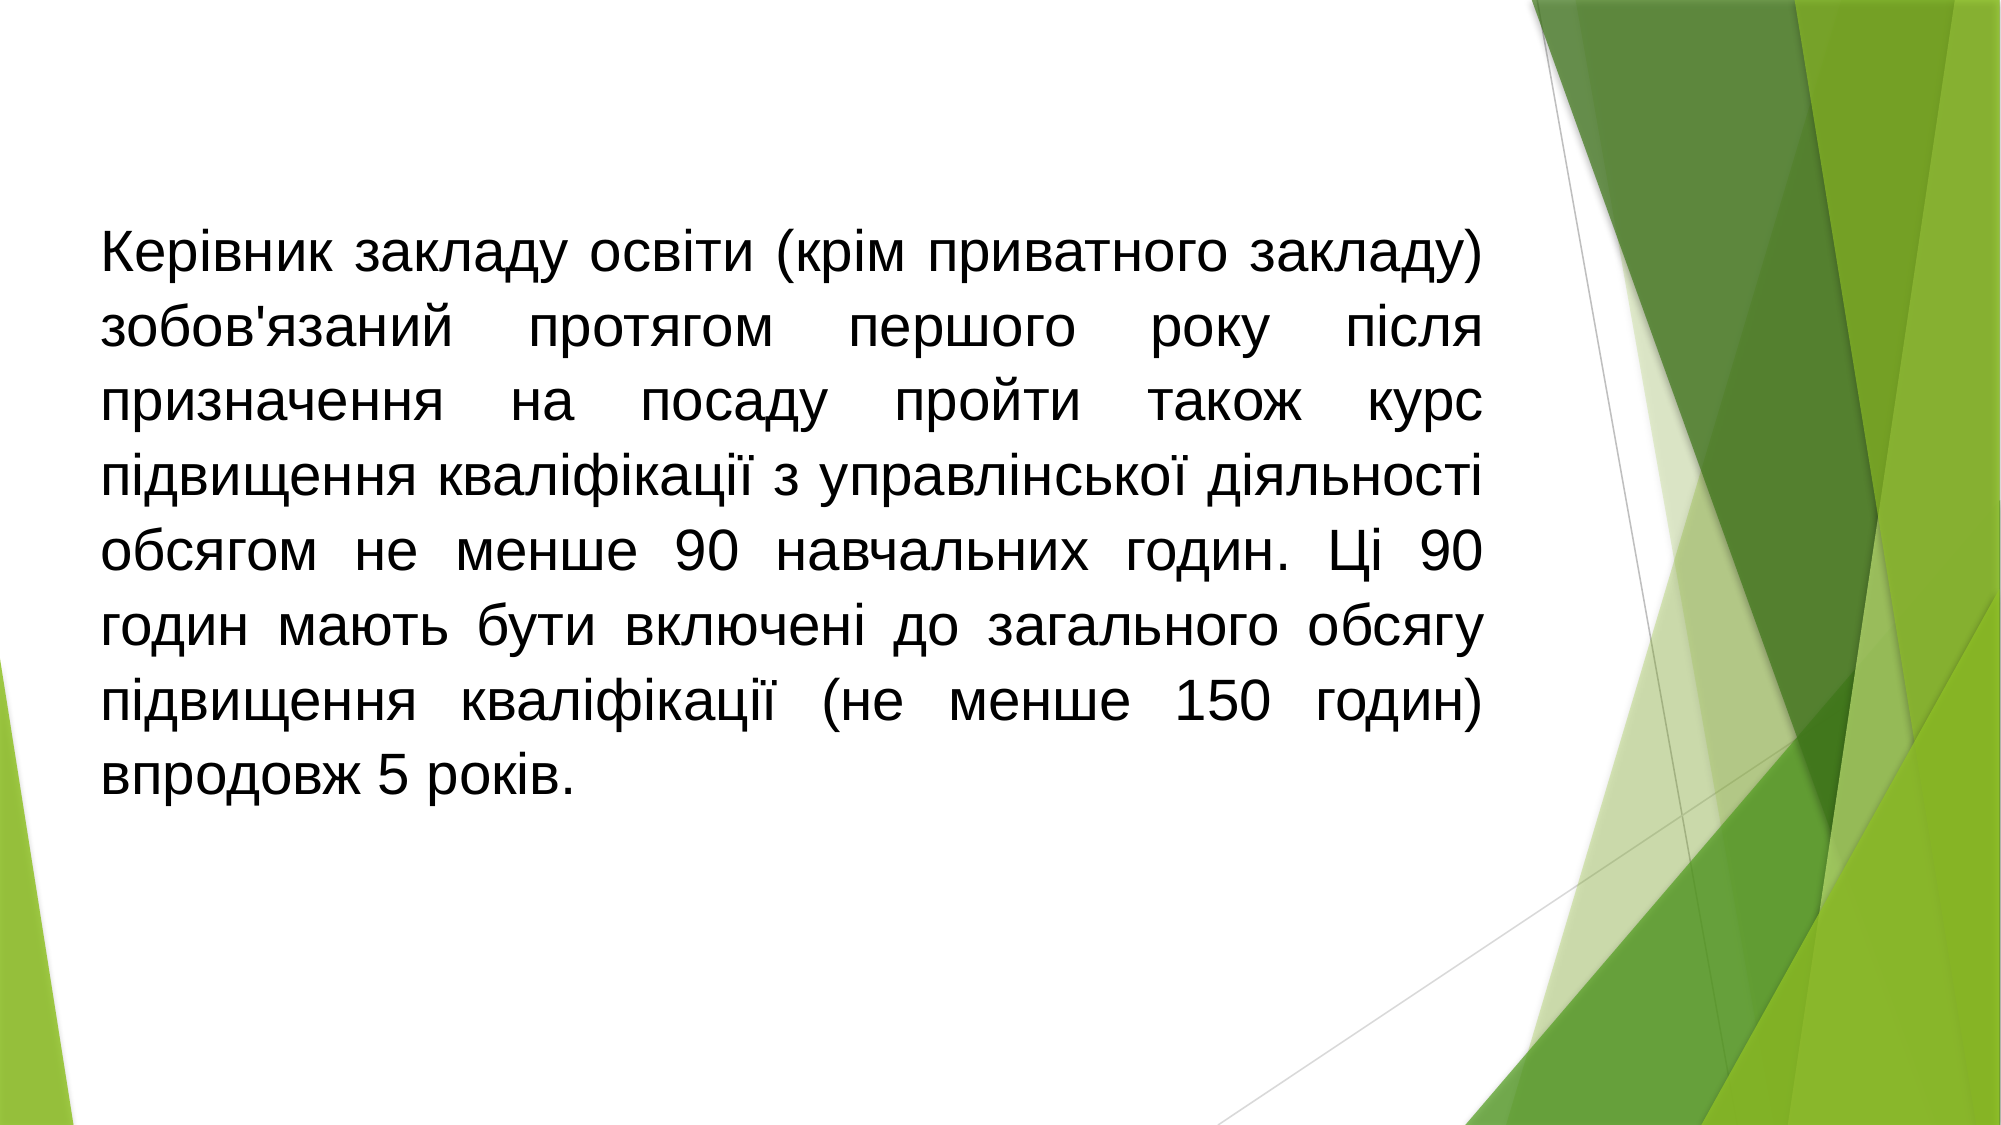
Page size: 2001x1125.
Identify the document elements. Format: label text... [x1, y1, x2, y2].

text_box Керівник закладу освіти (крім приватного закладу) зобов'язаний протягом першого року після призначення на посаду пройти також курс підвищення кваліфікації з управлінської діяльності обсягом не менше 90 навчальних годин. Ці 90 годин мають бути включені до загального обсягу підвищення кваліфікації (не менше 150 годин) впродовж 5 років. [85, 200, 1500, 814]
